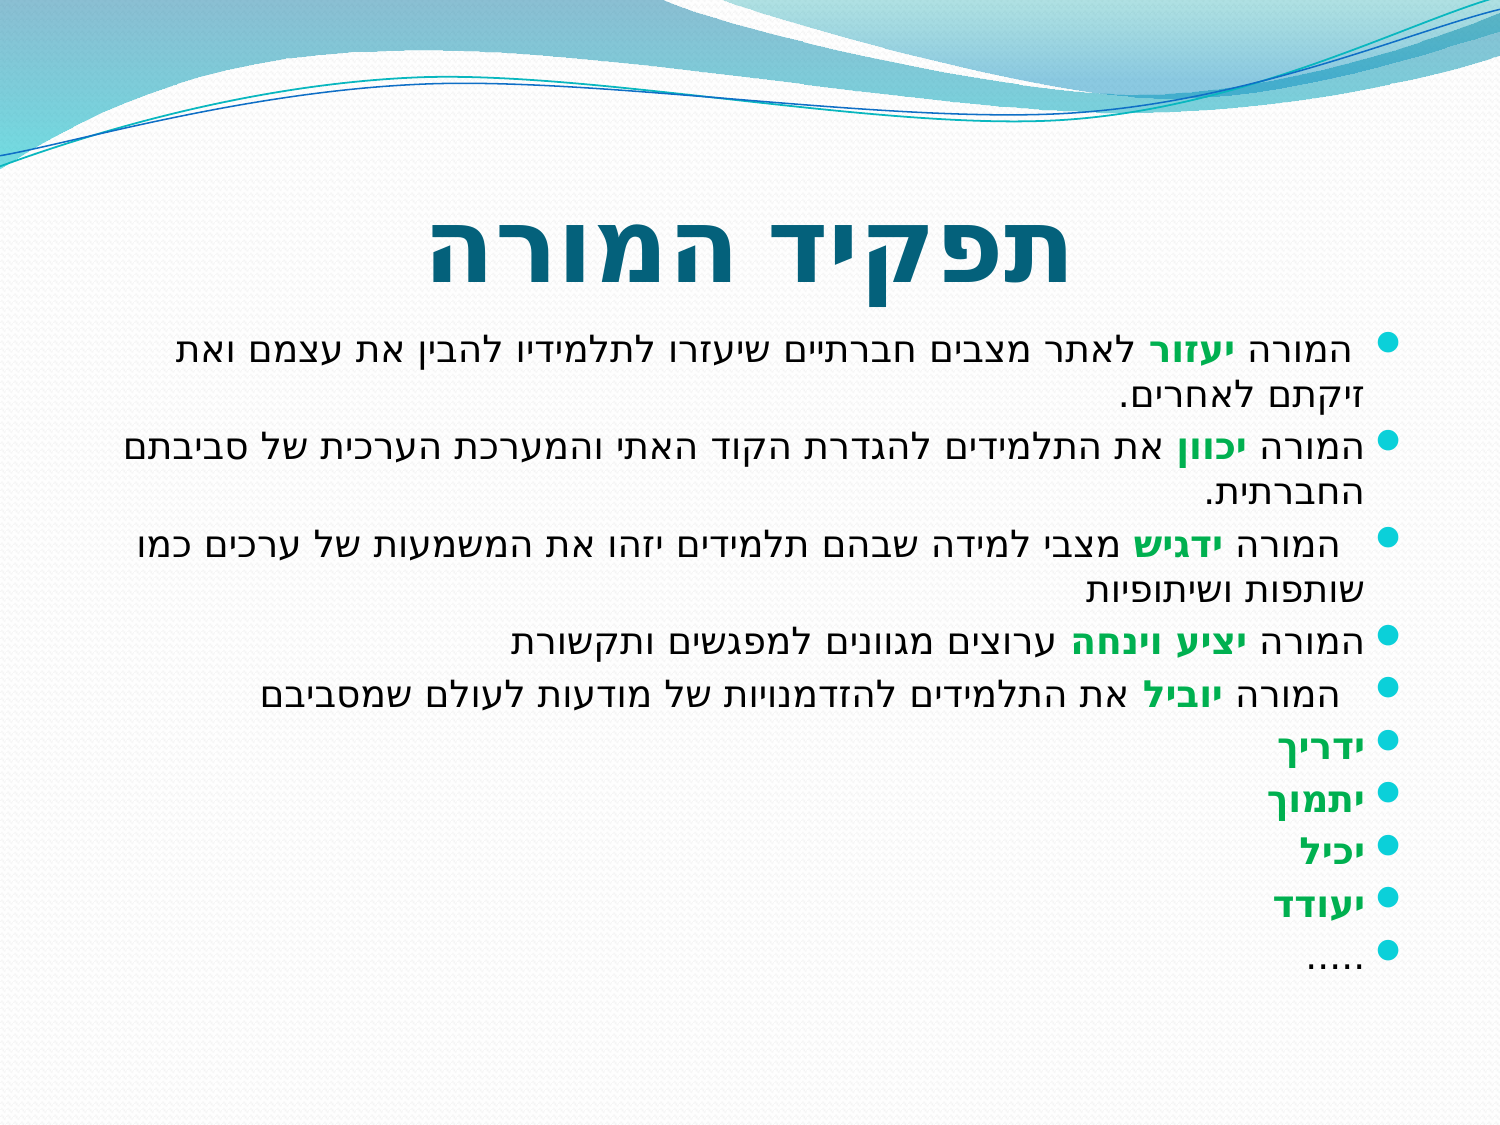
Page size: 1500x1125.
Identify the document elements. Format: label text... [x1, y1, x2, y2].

list המורה יעזור לאתר מצבים חברתיים שיעזרו לתלמידיו להבין את עצמם ואת זיקתם לאחרים. המורה יכוון את התלמידים להגדרת הקוד האתי והמערכת הערכית של סביבתם החברתית. המורה ידגיש מצבי למידה שבהם תלמידים יזהו את המשמעות של ערכים כמו שותפות ושיתופיות המורה יציע וינחה ערוצים מגוונים למפגשים ותקשורת המורה יוביל את התלמידים להזדמנויות של מודעות לעולם שמסביבם ידריך יתמוך יכיל יעודד ..... [75, 317, 1425, 1038]
title תפקיד המורה [75, 115, 1425, 303]
